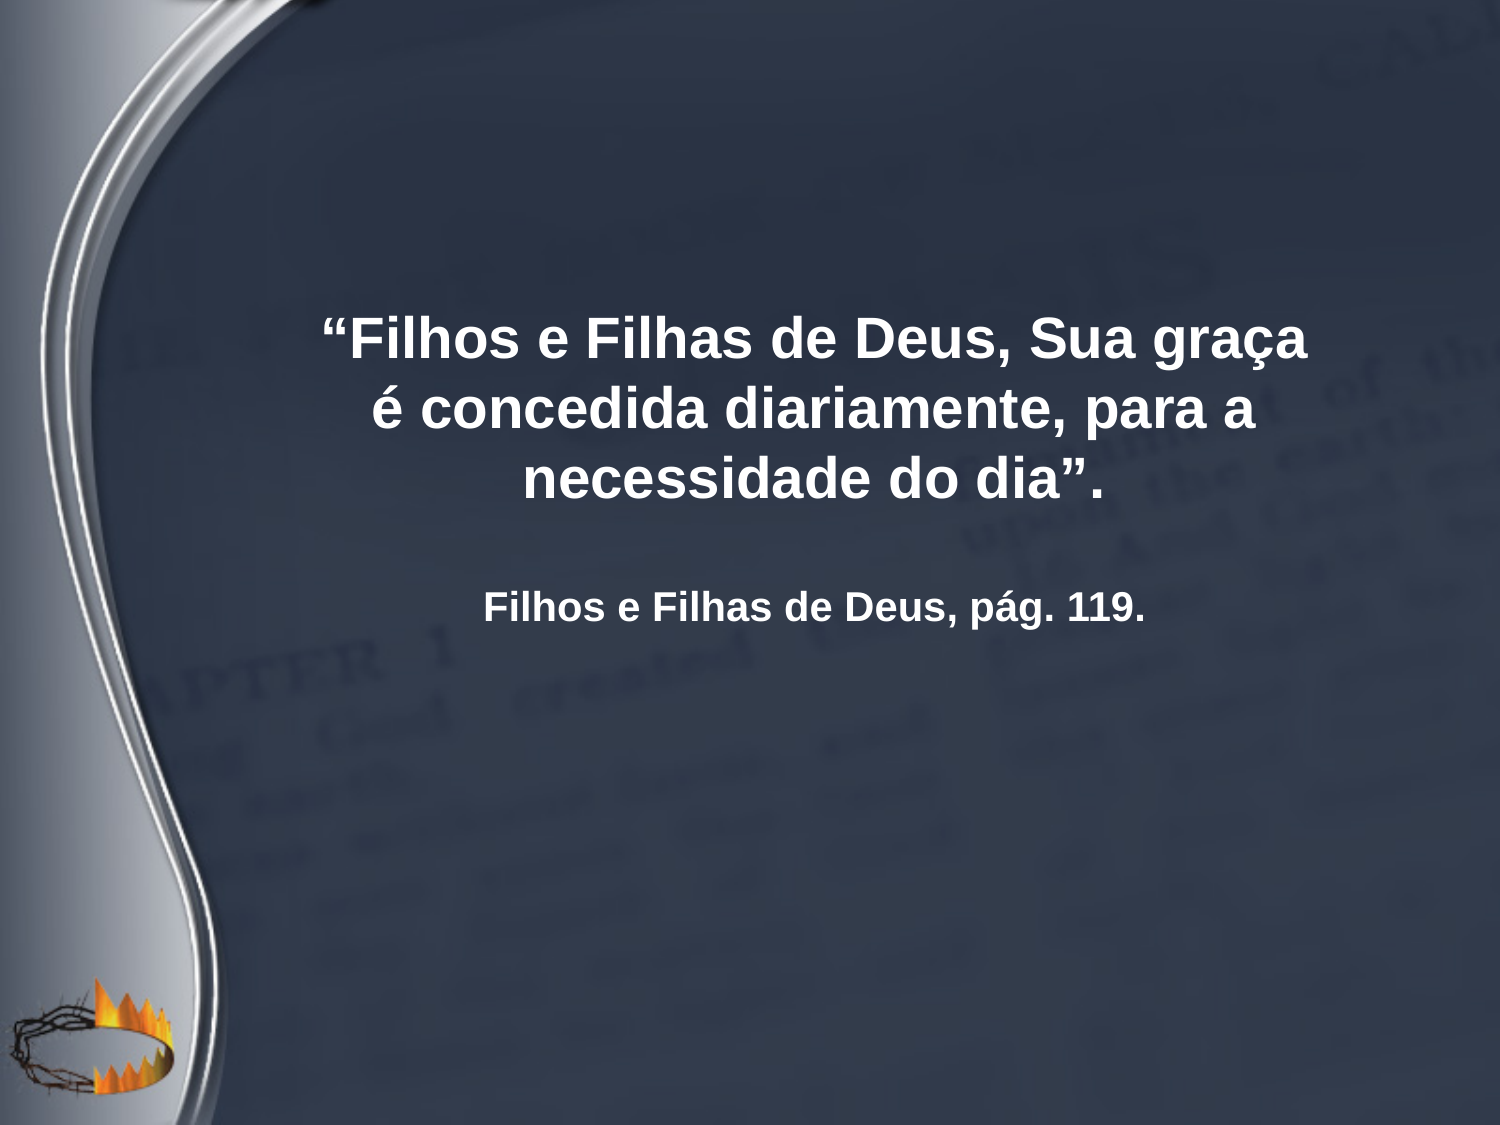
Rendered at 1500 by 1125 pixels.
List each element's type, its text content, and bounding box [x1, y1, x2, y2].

text_box “Filhos e Filhas de Deus, Sua graça é concedida diariamente, para a necessidade do dia”. Filhos e Filhas de Deus, pág. 119. [292, 292, 1336, 708]
picture [0, 0, 1500, 1125]
